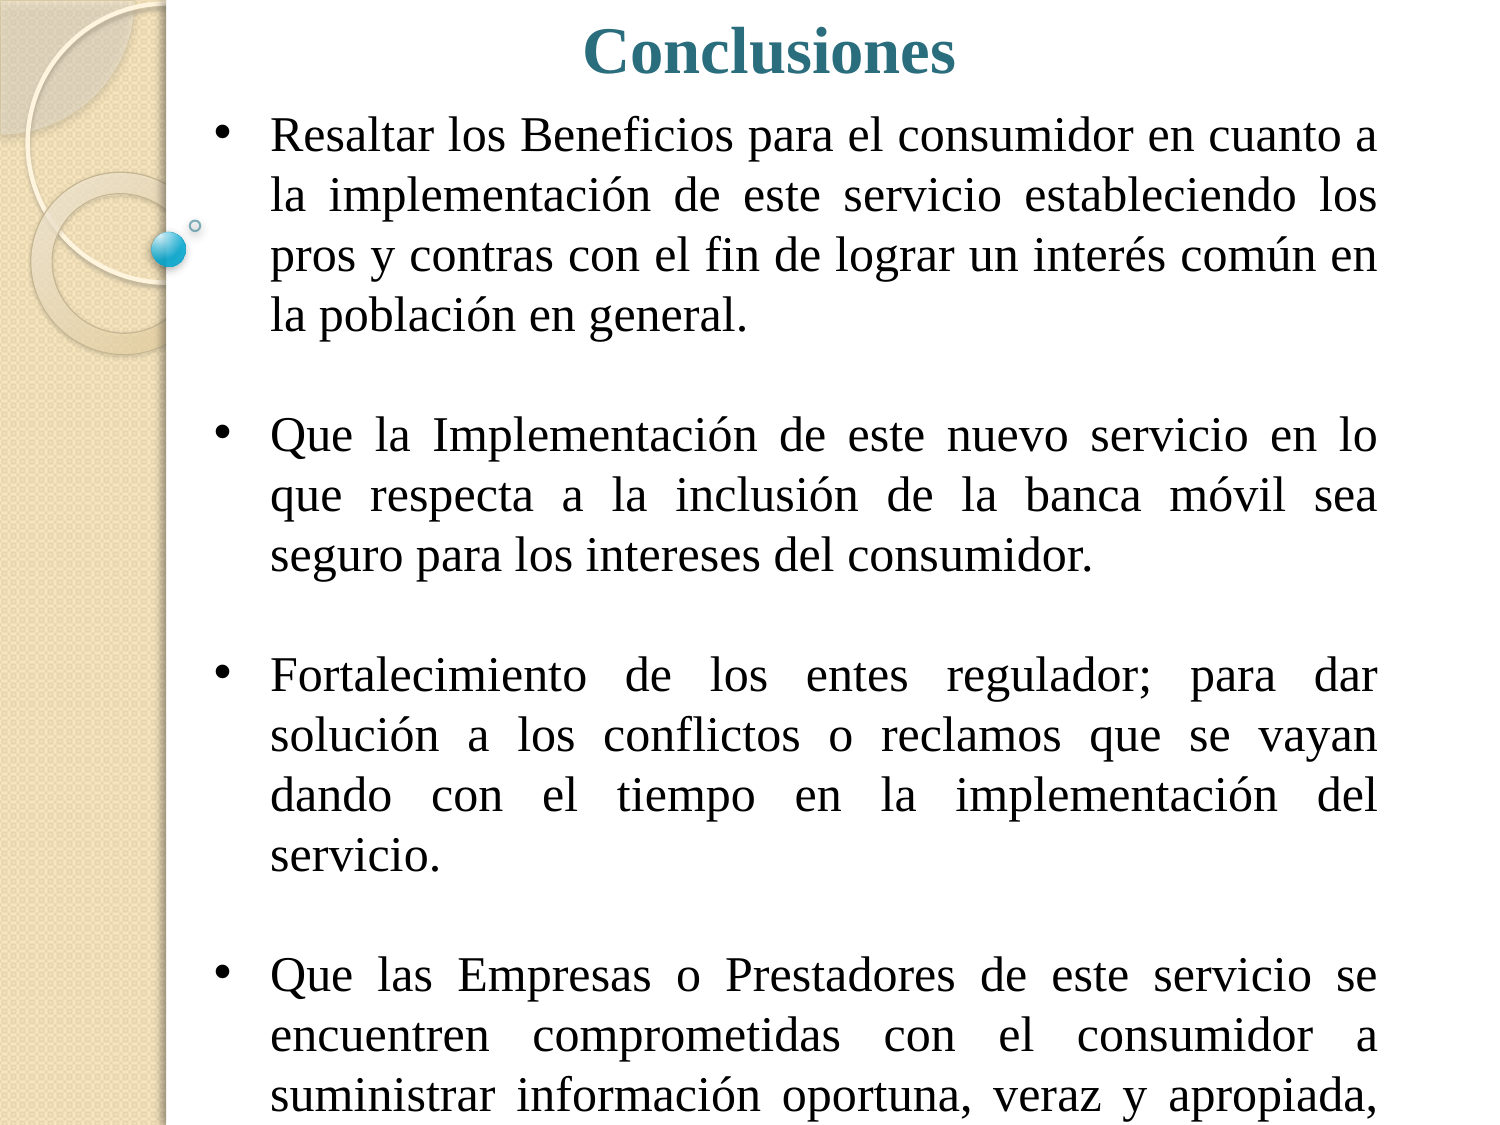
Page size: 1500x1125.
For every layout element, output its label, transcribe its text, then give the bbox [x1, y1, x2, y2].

title [112, 338, 199, 674]
text_box Conclusiones [128, 0, 1411, 95]
text_box Resaltar los Beneficios para el consumidor en cuanto a la implementación de este servicio estableciendo los pros y contras con el fin de lograr un interés común en la población en general. Que la Implementación de este nuevo servicio en lo que respecta a la inclusión de la banca móvil sea seguro para los intereses del consumidor. Fortalecimiento de los entes regulador; para dar solución a los conflictos o reclamos que se vayan dando con el tiempo en la implementación del servicio. Que las Empresas o Prestadores de este servicio se encuentren comprometidas con el consumidor a suministrar información oportuna, veraz y apropiada, así mismo un servicio eficiente. [199, 93, 1394, 1125]
